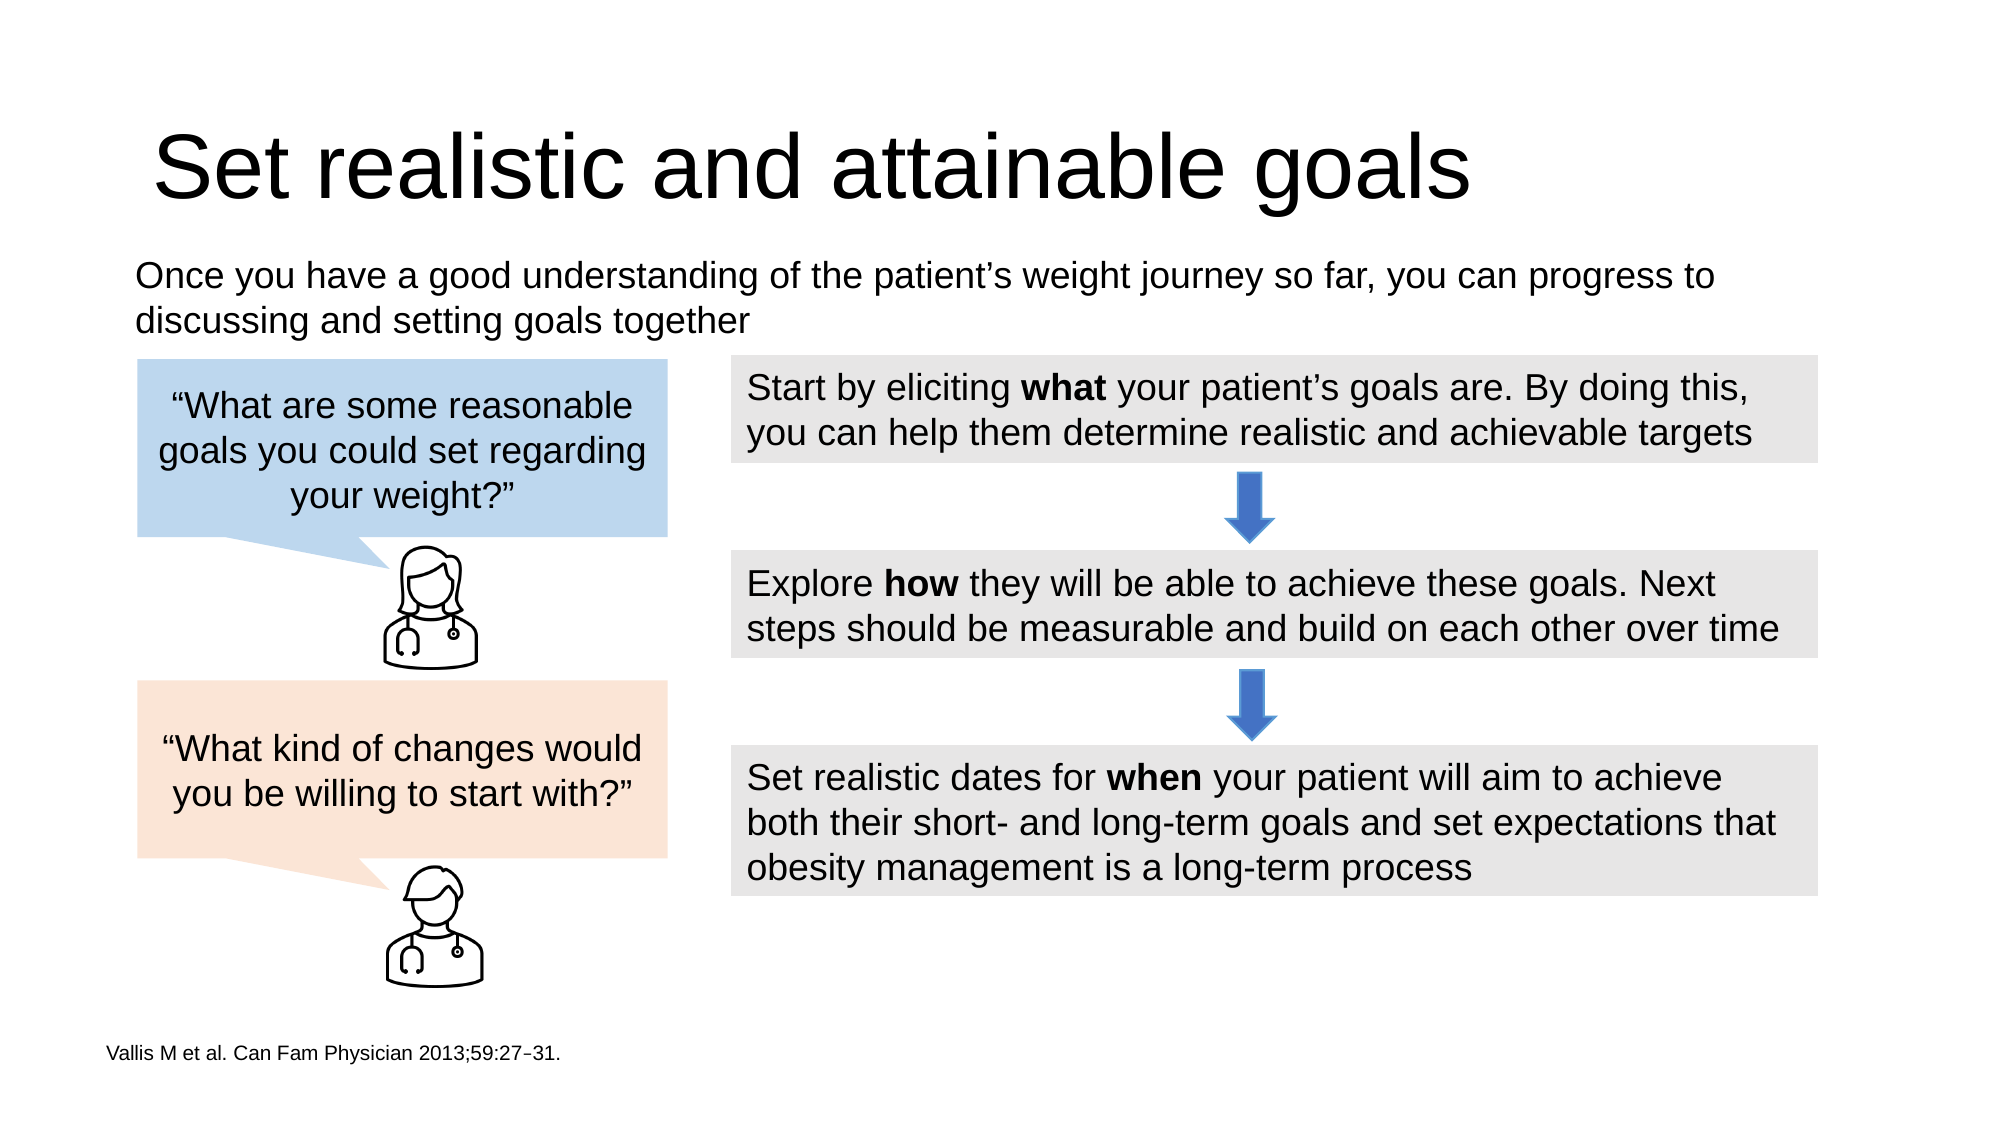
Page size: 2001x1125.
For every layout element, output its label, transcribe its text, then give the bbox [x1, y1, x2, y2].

text_box “What are some reasonable goals you could set regarding your weight?” [136, 358, 669, 564]
text_box Set realistic dates for when your patient will aim to achieve both their short- and long-term goals and set expectations that obesity management is a long-term process [731, 745, 1818, 896]
text_box “What kind of changes would you be willing to start with?” [136, 679, 669, 886]
text_box [1225, 669, 1279, 742]
picture [359, 851, 510, 1002]
text_box Start by eliciting what your patient’s goals are. By doing this, you can help them determine realistic and achievable targets [731, 355, 1818, 463]
title Set realistic and attainable goals [137, 59, 1863, 244]
picture [355, 533, 506, 684]
list Vallis M et al. Can Fam Physician 2013;59:27–31. [106, 1018, 1863, 1066]
text_box [1223, 471, 1276, 544]
text_box Explore how they will be able to achieve these goals. Next steps should be measurable and build on each other over time [731, 550, 1818, 658]
text_box Once you have a good understanding of the patient’s weight journey so far, you can progress to discussing and setting goals together [120, 244, 1894, 349]
